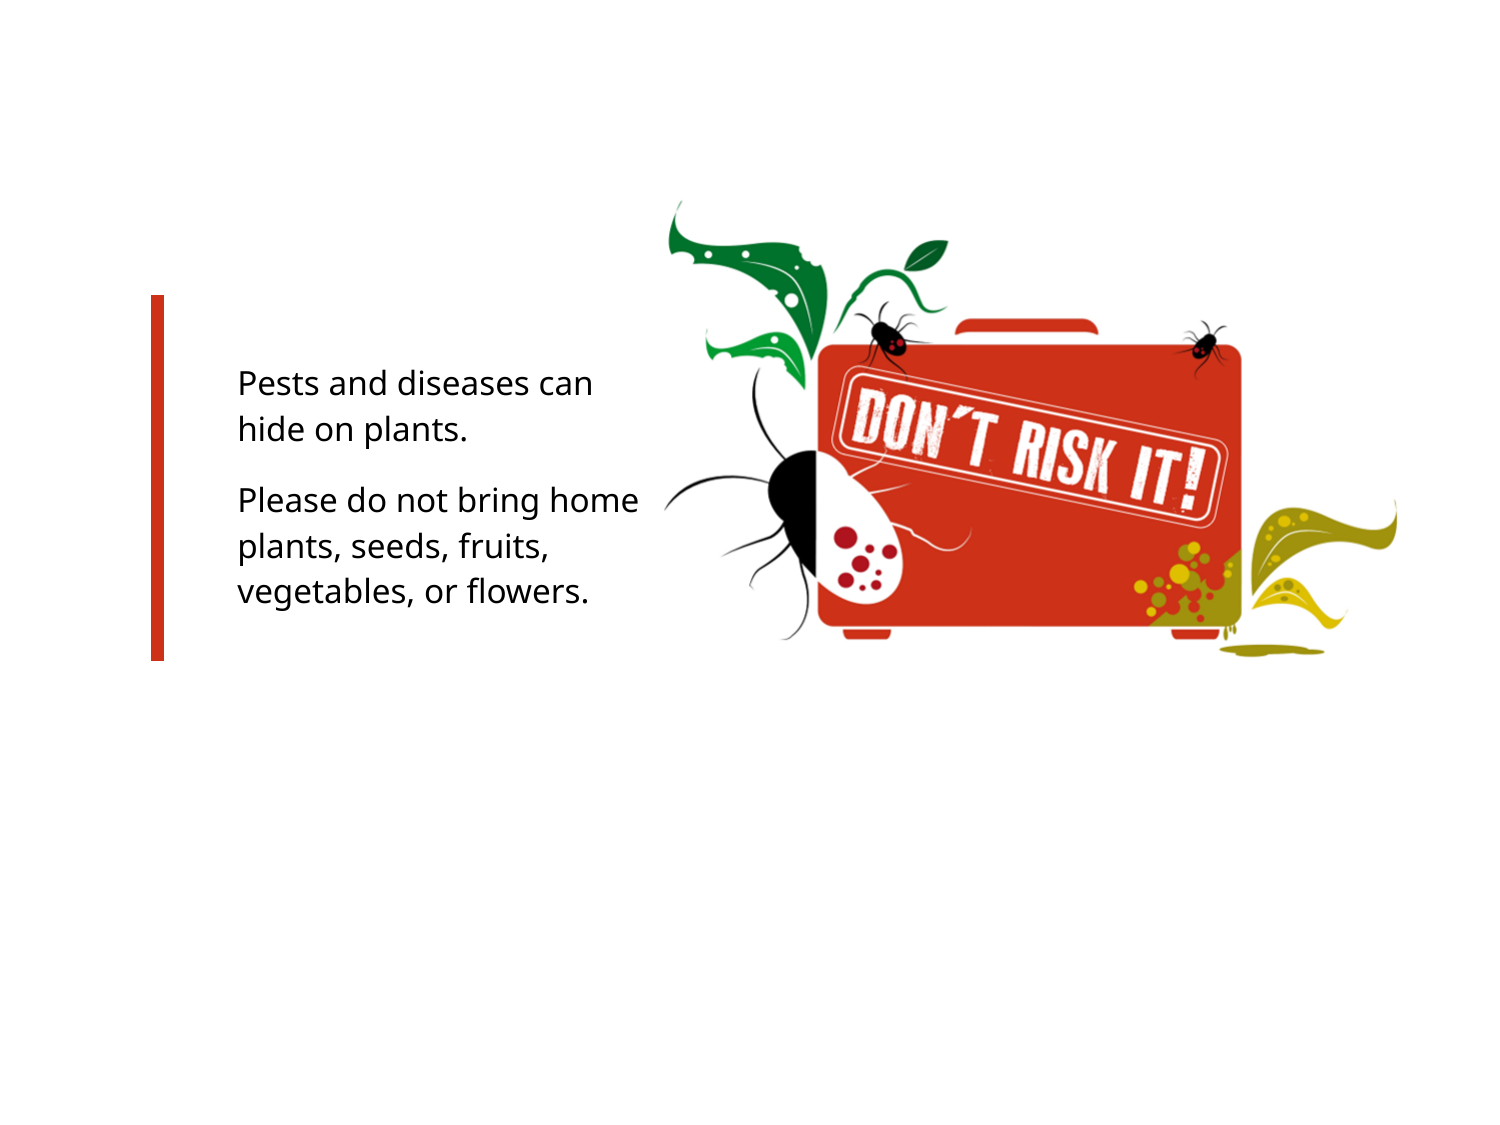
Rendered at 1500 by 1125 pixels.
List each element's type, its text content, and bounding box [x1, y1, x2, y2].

text_box Pests and diseases can hide on plants. Please do not bring home plants, seeds, fruits, vegetables, or flowers. [222, 349, 549, 618]
picture [549, 155, 1480, 747]
